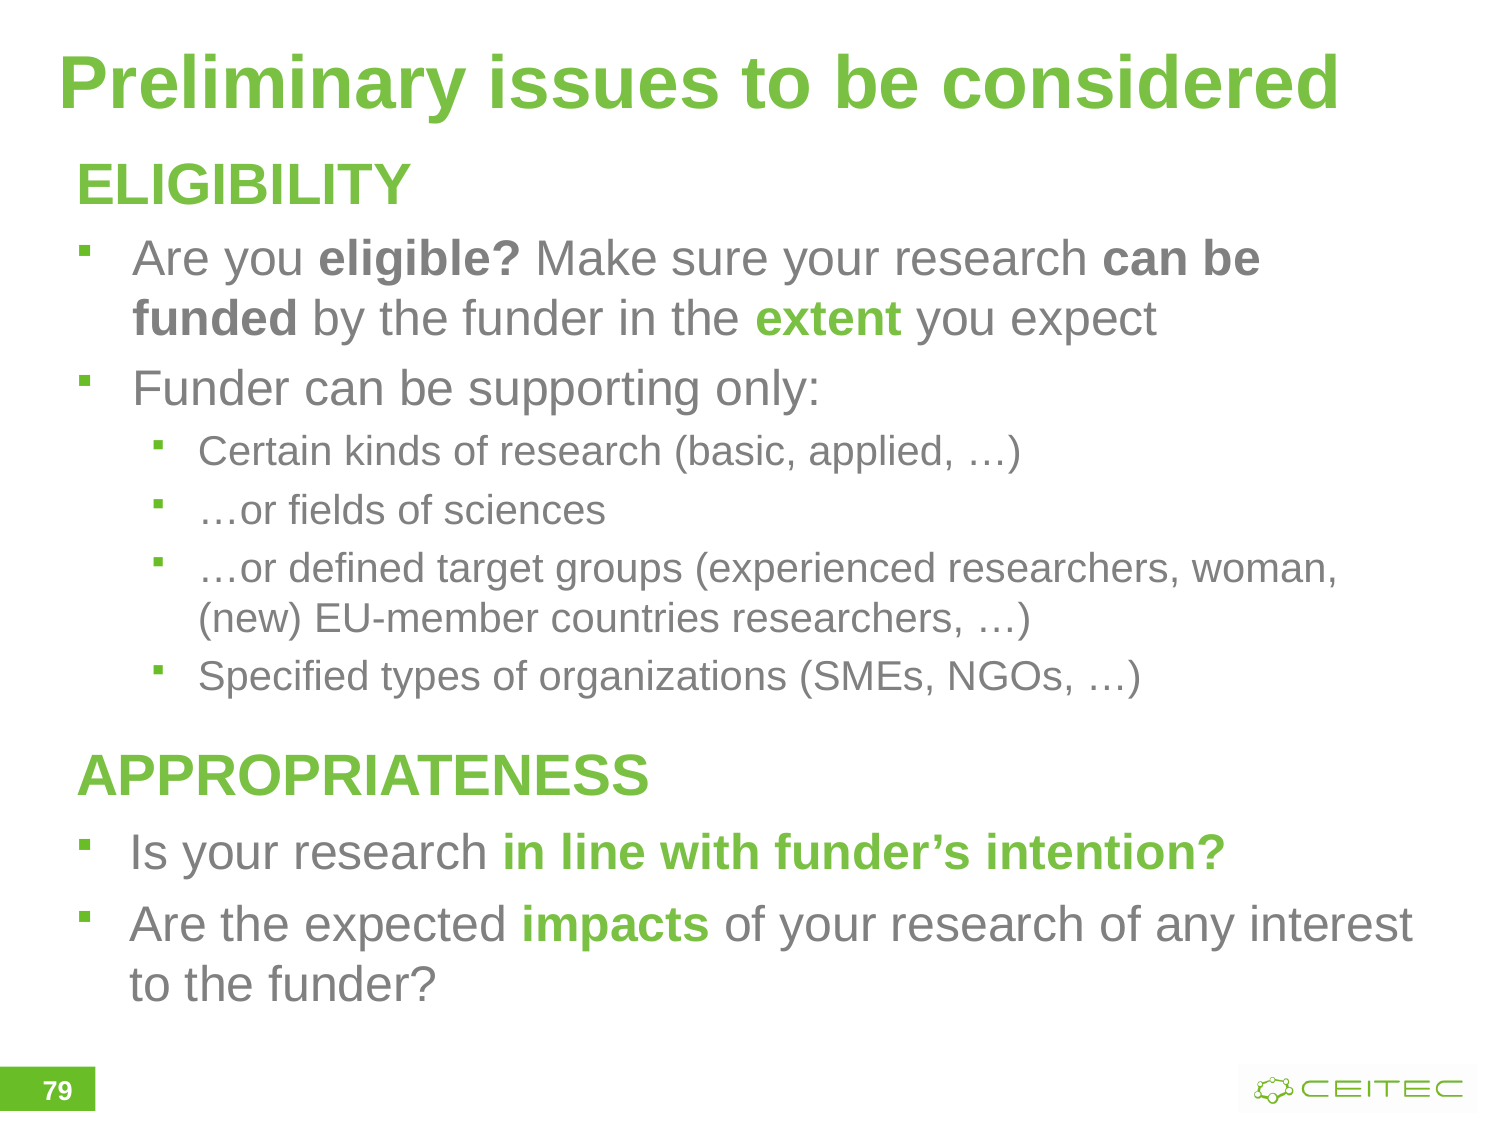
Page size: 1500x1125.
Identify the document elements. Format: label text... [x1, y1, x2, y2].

picture [1238, 1064, 1478, 1113]
title Preliminary issues to be considered [59, 44, 1417, 139]
list ELIGIBILITY Are you eligible? Make sure your research can be funded by the funder in the extent you expect Funder can be supporting only: Certain kinds of research (basic, applied, …) …or fields of sciences …or defined target groups (experienced researchers, woman, (new) EU-member countries researchers, …) Specified types of organizations (SMEs, NGOs, …) APPROPRIATENESS Is your research in line with funder’s intention? Are the expected impacts of your research of any interest to the funder? [76, 145, 1417, 1098]
